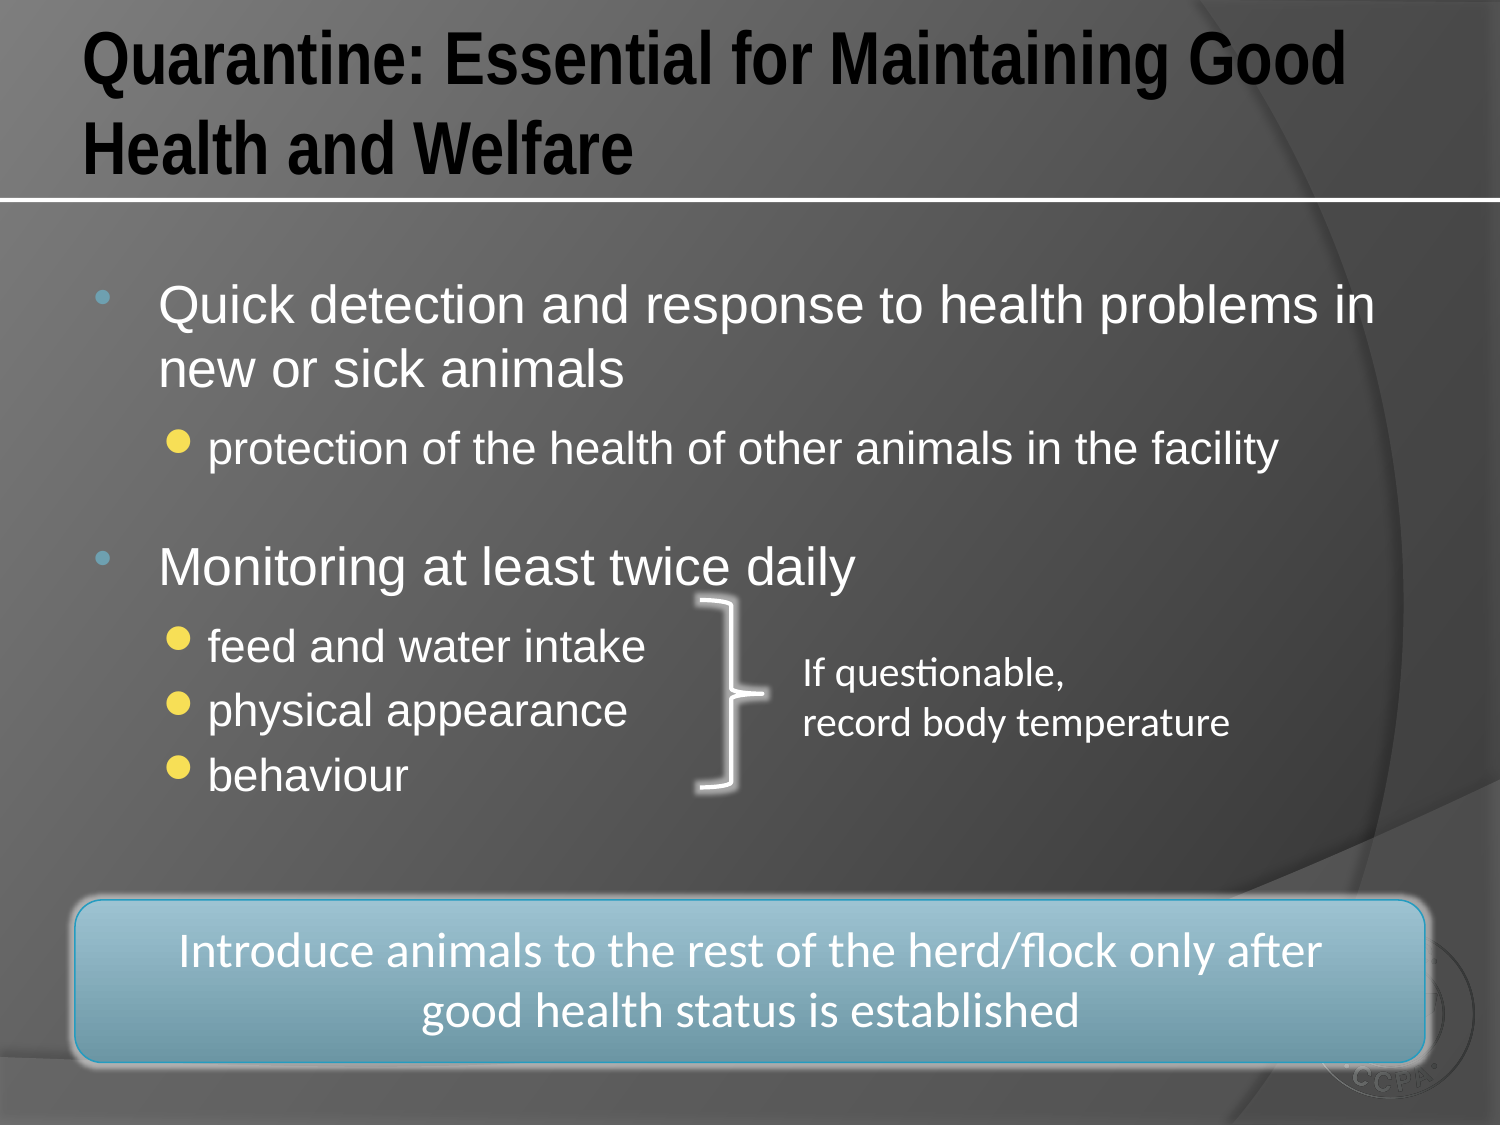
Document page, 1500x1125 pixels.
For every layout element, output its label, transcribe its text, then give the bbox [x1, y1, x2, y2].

text_box [74, 899, 1426, 1064]
list Quick detection and response to health problems in new or sick animals protection of the health of other animals in the facility Monitoring at least twice daily feed and water intake physical appearance behaviour [75, 262, 1425, 813]
text_box If questionable, record body temperature [787, 637, 1250, 763]
text_box [699, 598, 764, 790]
title Quarantine: Essential for Maintaining Good Health and Welfare [74, 5, 1500, 194]
picture [1306, 929, 1475, 1099]
text_box Introduce animals to the rest of the herd/flock only after good health status is established [144, 909, 1358, 1045]
